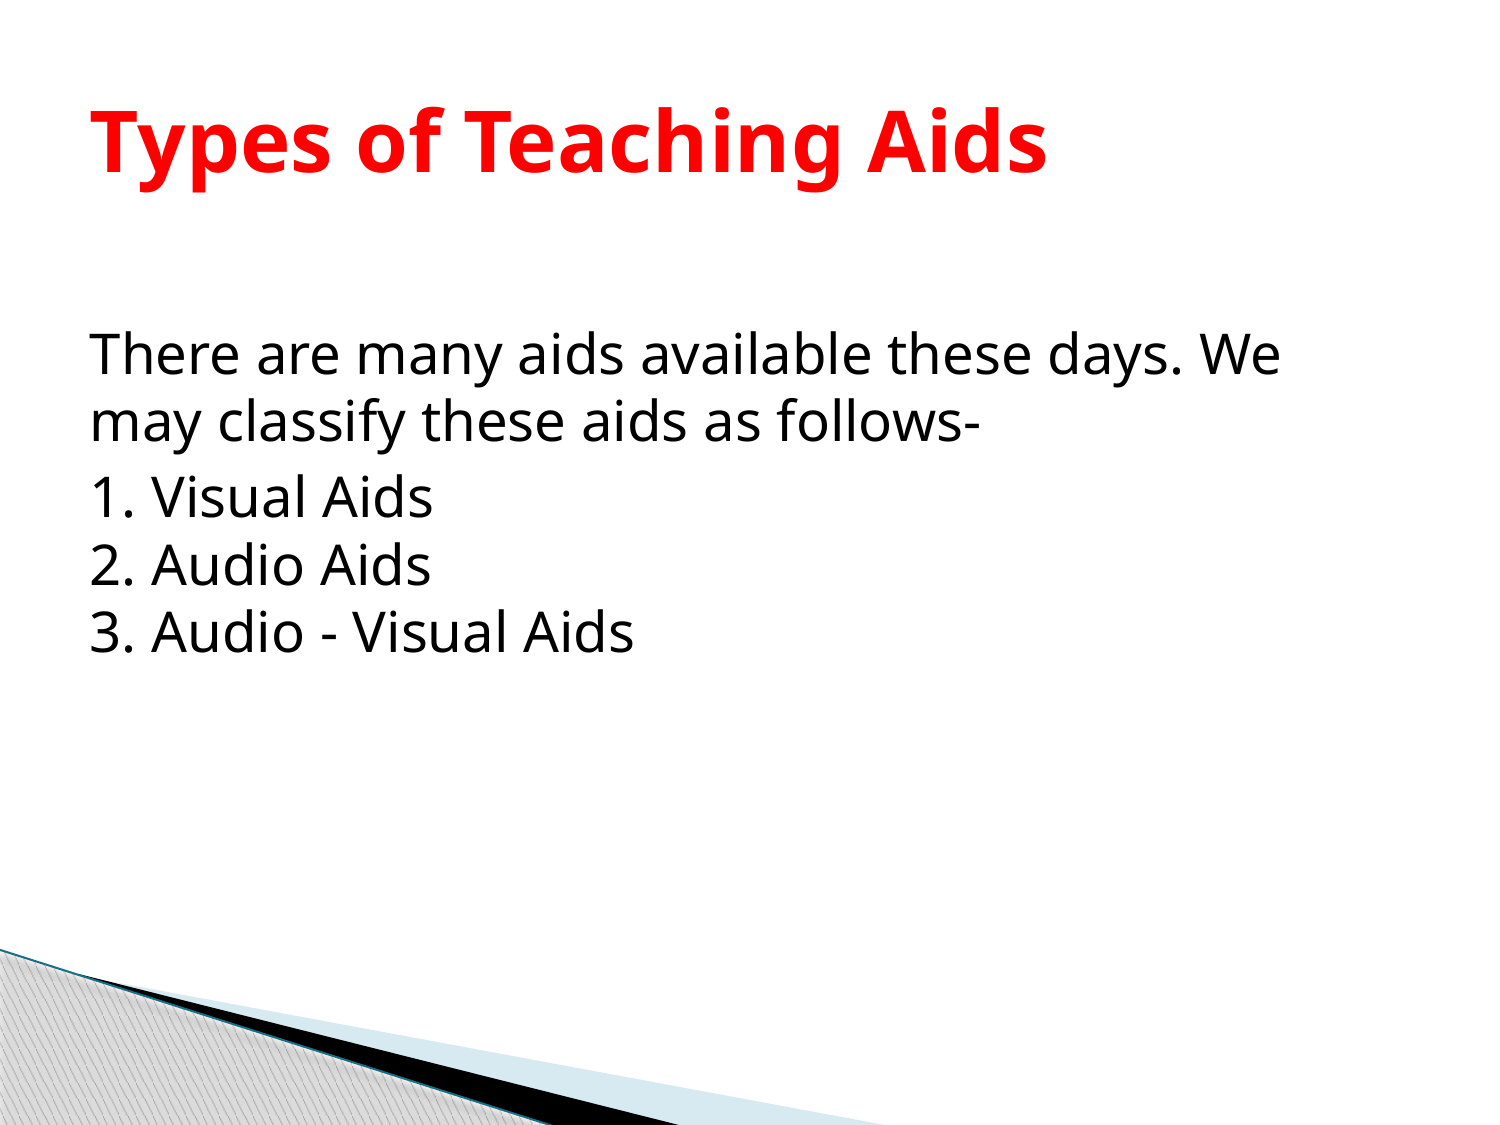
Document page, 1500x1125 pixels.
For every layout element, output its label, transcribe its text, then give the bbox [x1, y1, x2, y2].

list There are many aids available these days. We may classify these aids as follows- 1. Visual Aids 2. Audio Aids 3. Audio - Visual Aids [75, 243, 1425, 986]
title Types of Teaching Aids [75, 45, 1425, 233]
